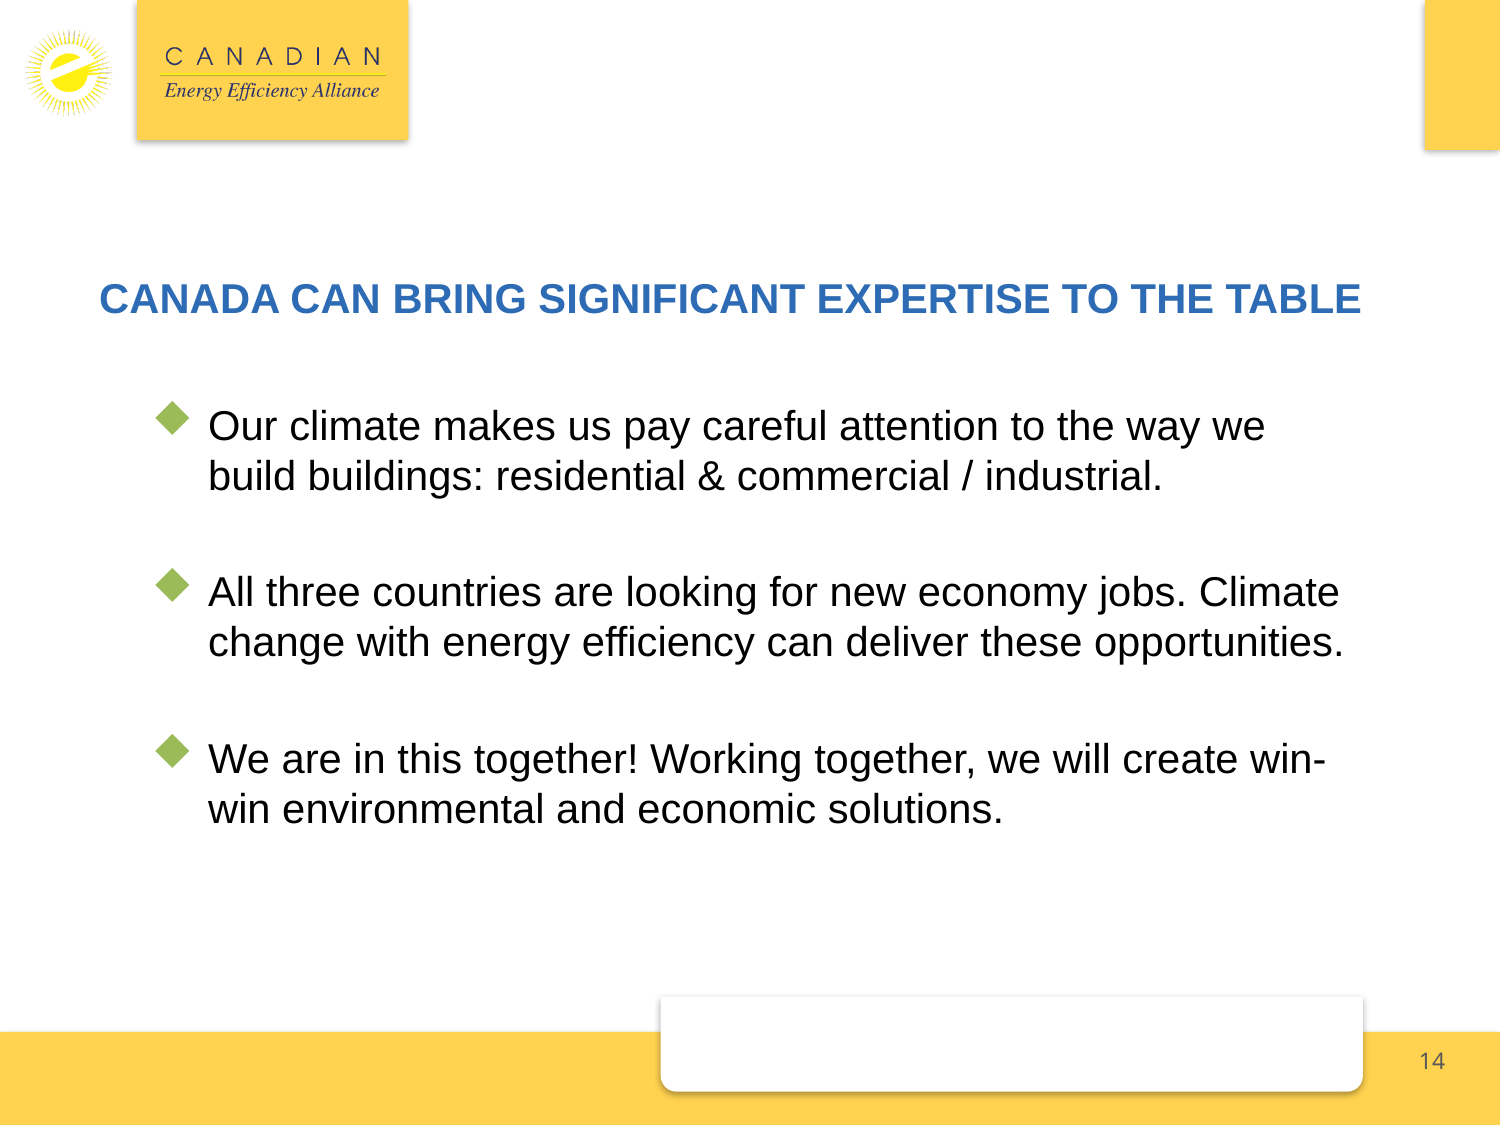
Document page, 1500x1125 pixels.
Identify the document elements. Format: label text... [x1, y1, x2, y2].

list Our climate makes us pay careful attention to the way we build buildings: residential & commercial / industrial. All three countries are looking for new economy jobs. Climate change with energy efficiency can deliver these opportunities. We are in this together! Working together, we will create win-win environmental and economic solutions. [137, 391, 1374, 927]
slide_number 14 [1392, 1031, 1461, 1092]
title CANADA CAN BRING SIGNIFICANT EXPERTISE TO THE TABLE [80, 223, 1393, 370]
